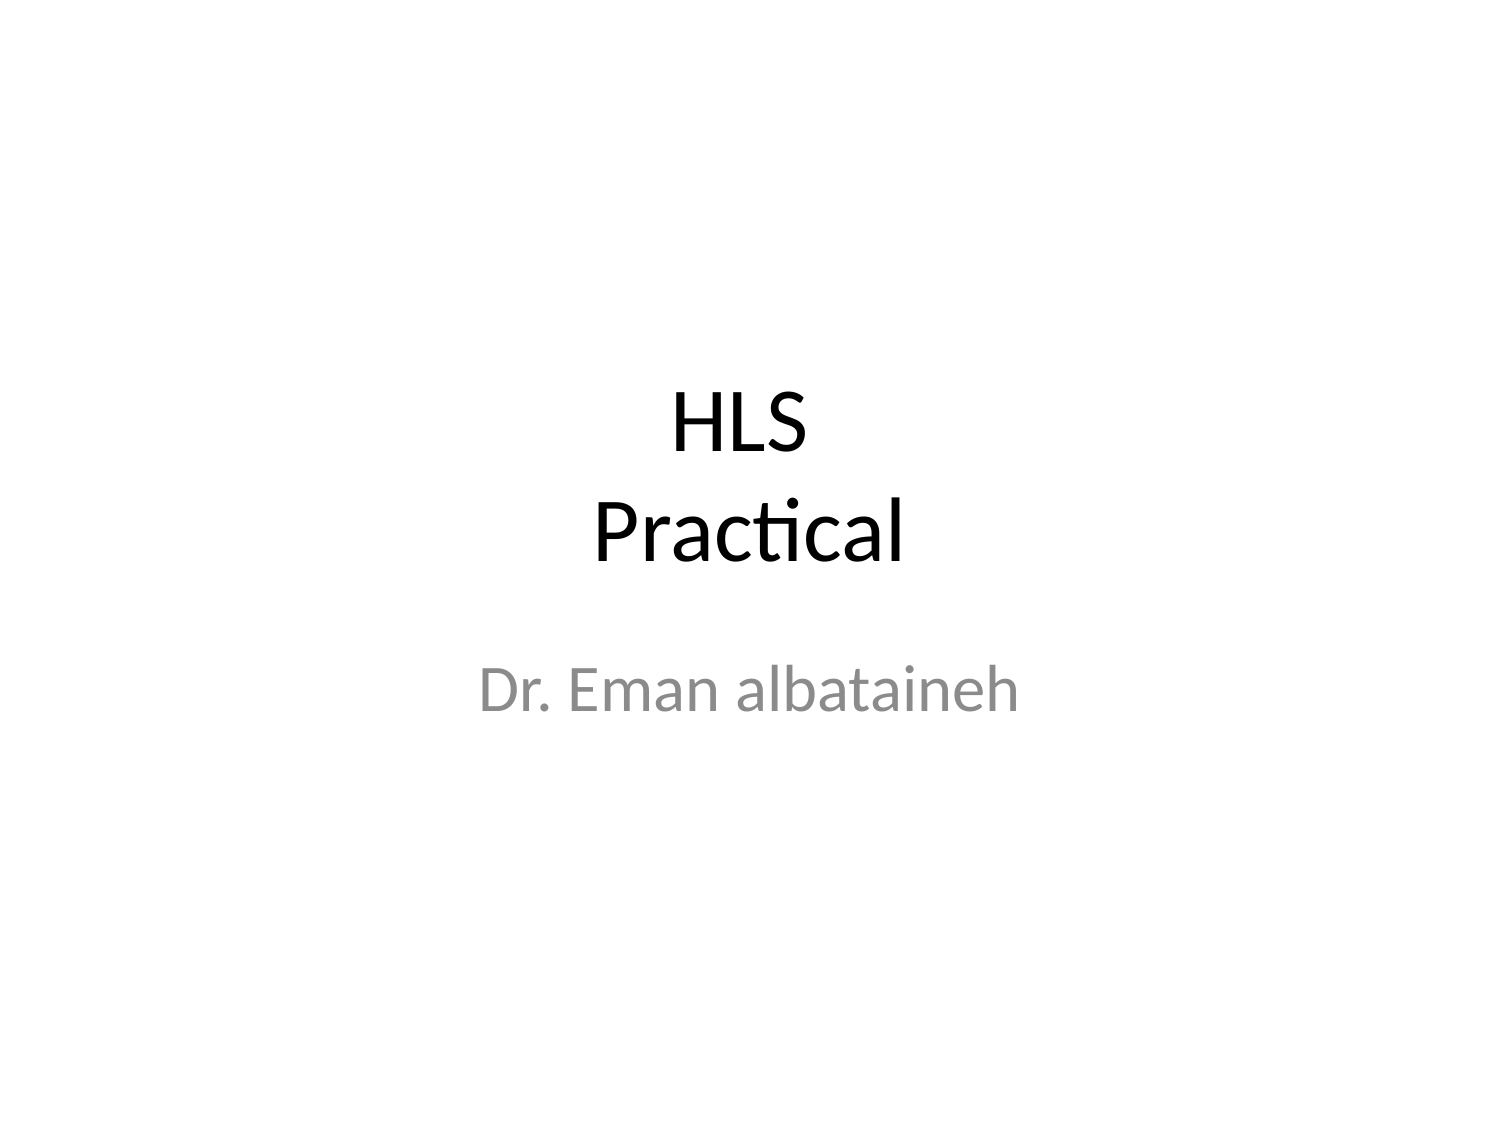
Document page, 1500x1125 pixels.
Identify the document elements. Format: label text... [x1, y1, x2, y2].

title HLS Practical [112, 349, 1388, 591]
subtitle Dr. Eman albataineh [225, 637, 1275, 925]
